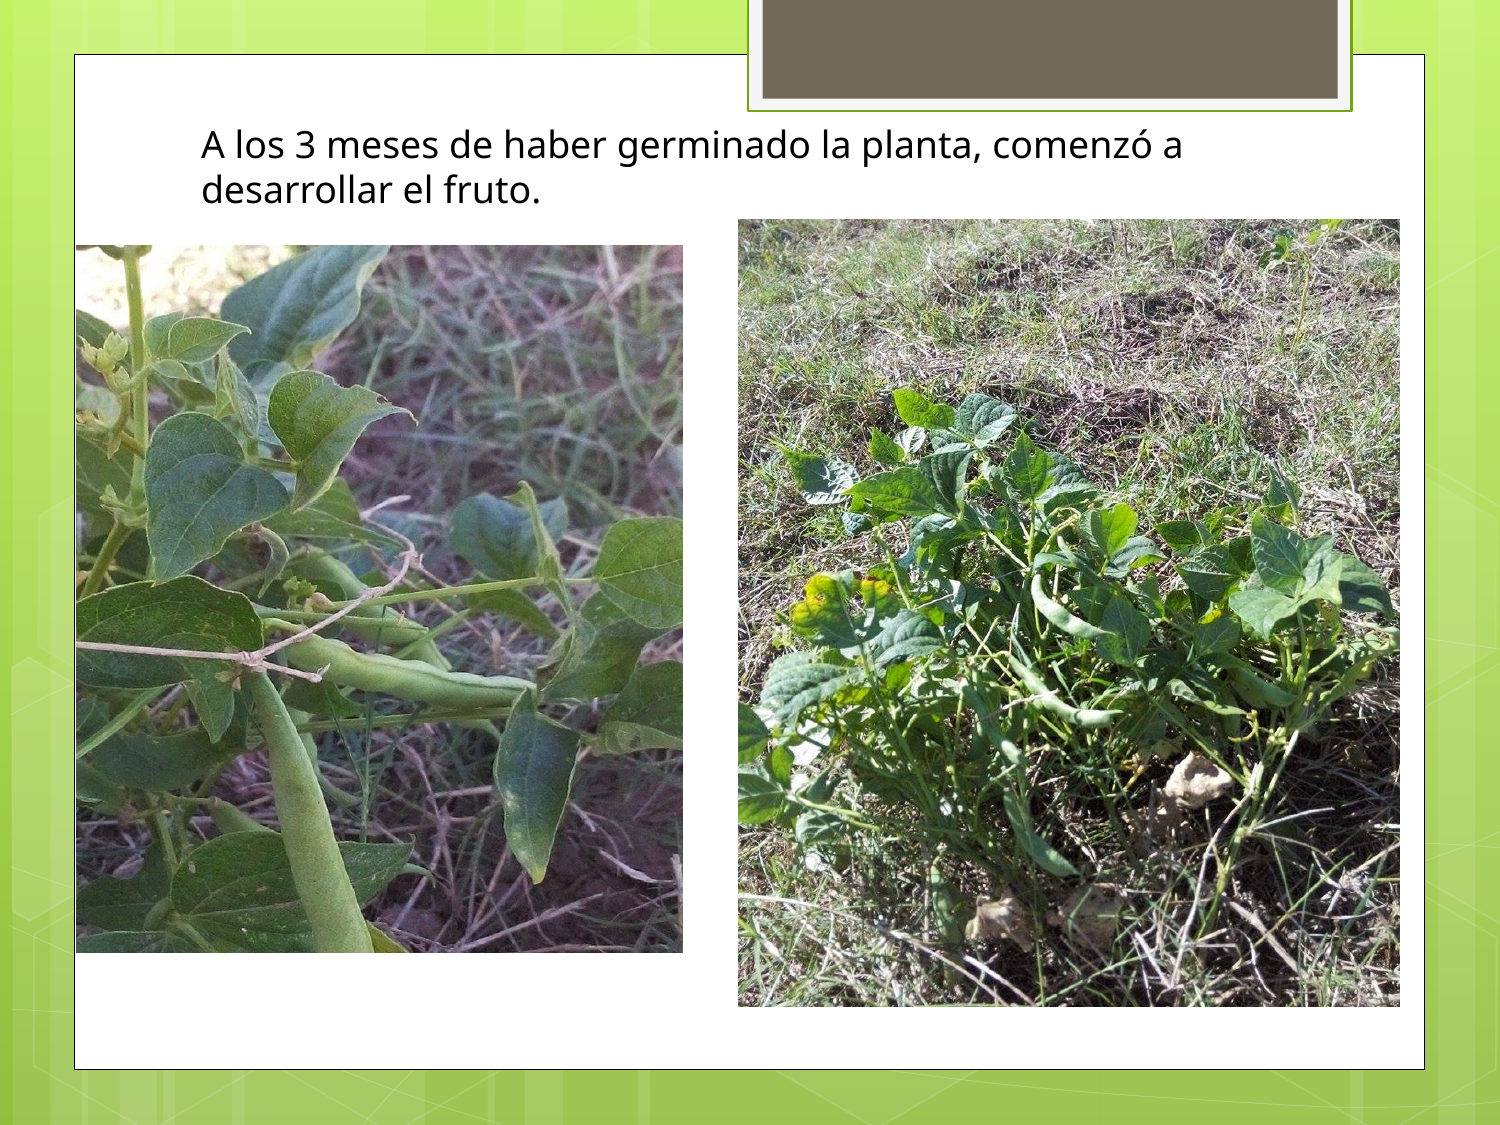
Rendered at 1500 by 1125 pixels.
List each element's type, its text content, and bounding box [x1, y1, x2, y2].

picture [76, 244, 683, 953]
text_box A los 3 meses de haber germinado la planta, comenzó a desarrollar el fruto. [186, 113, 1226, 219]
picture [737, 219, 1400, 1007]
